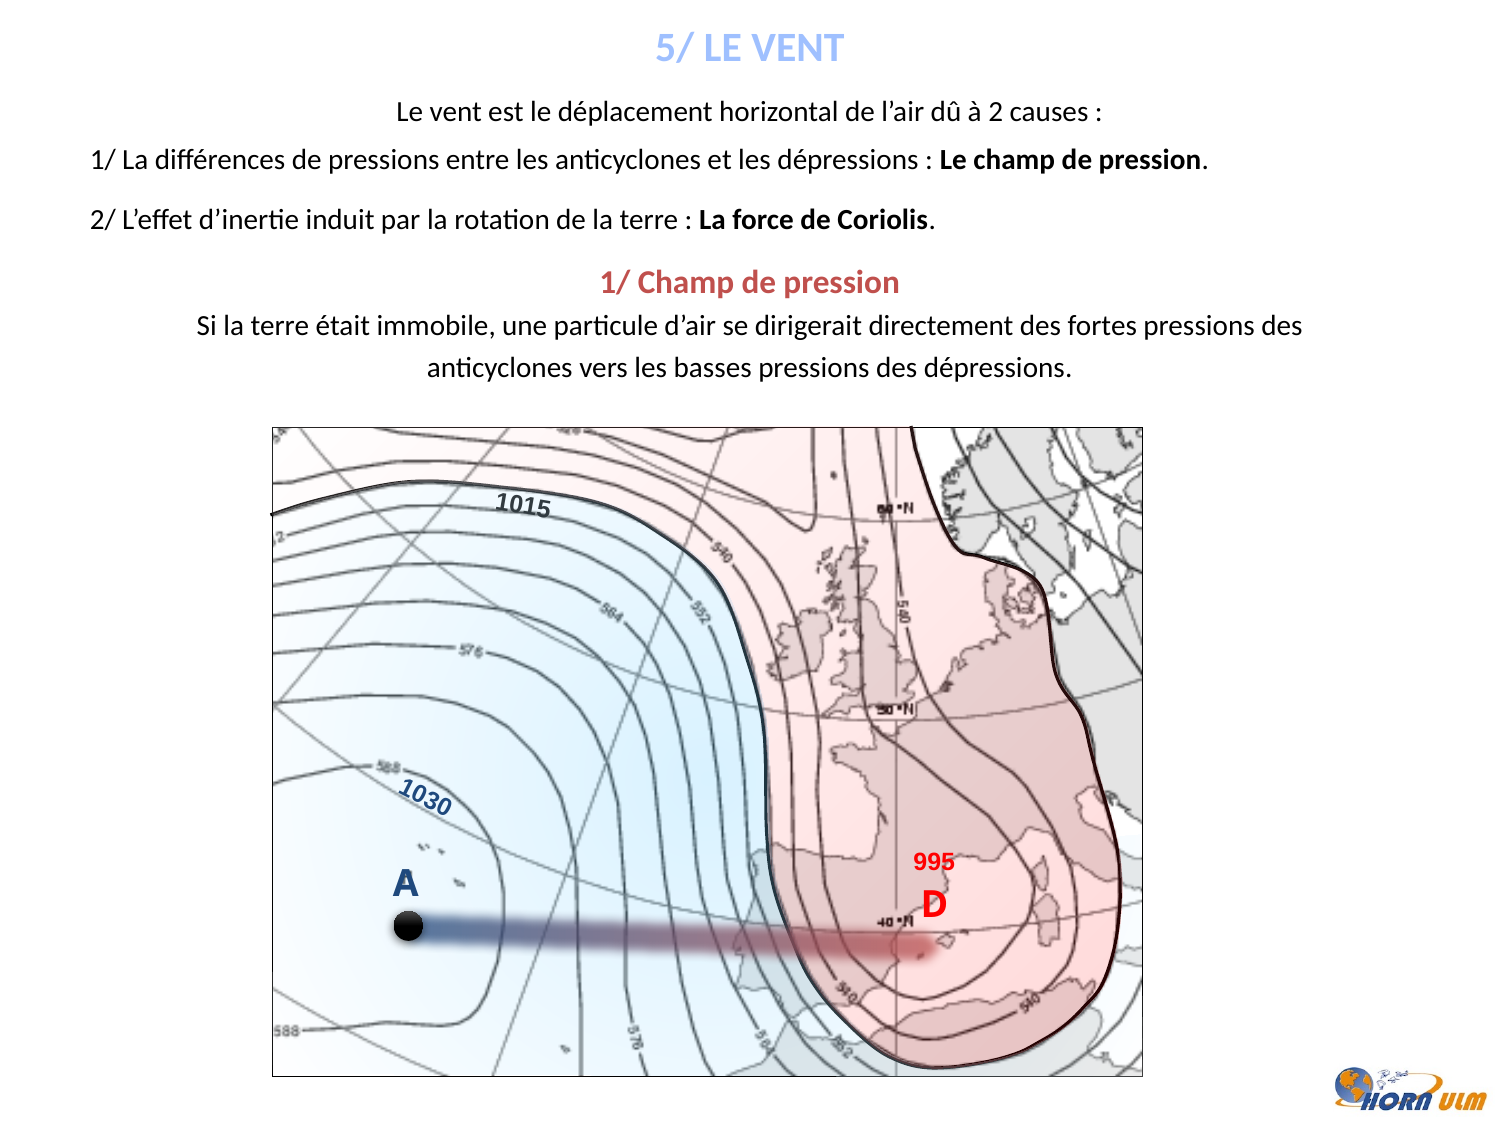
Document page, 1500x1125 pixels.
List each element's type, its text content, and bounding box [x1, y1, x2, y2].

text_box 5/ LE VENT [0, 4, 1500, 86]
text_box 2/ L’effet d’inertie induit par la rotation de la terre : La force de Coriolis. [0, 192, 1500, 243]
text_box Si la terre était immobile, une particule d’air se dirigerait directement des fortes pressions des anticyclones vers les basses pressions des dépressions. [152, 308, 1348, 391]
picture [1123, 427, 1143, 480]
text_box Le vent est le déplacement horizontal de l’air dû à 2 causes : 1/ La différences de pressions entre les anticyclones et les dépressions : Le champ de pression. [0, 86, 1500, 183]
text_box 1/ Champ de pression [0, 253, 1500, 308]
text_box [272, 480, 1143, 1078]
picture [1323, 1057, 1500, 1123]
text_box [272, 426, 1123, 1069]
